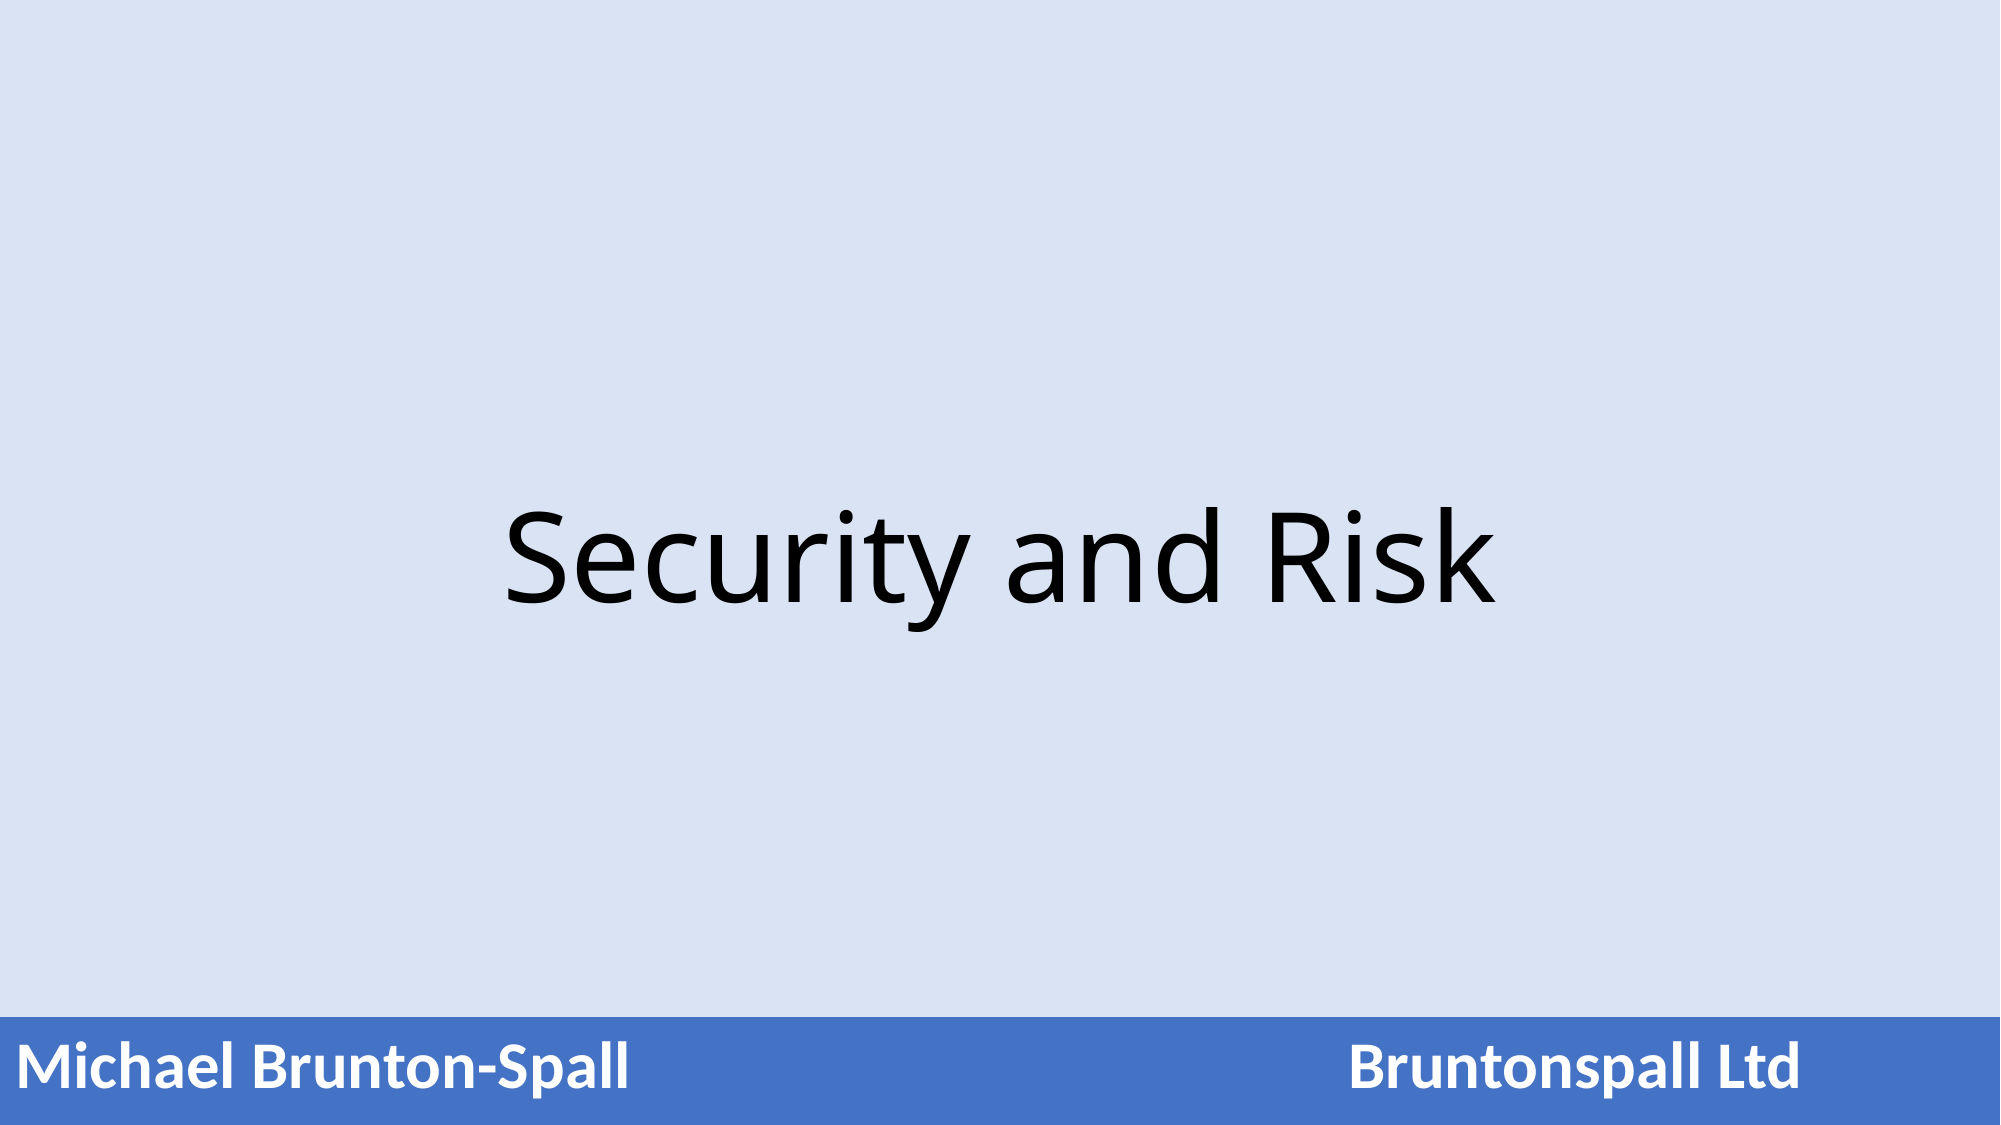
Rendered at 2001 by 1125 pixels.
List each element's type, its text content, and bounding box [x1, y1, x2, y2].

title Security and Risk [249, 247, 1750, 878]
